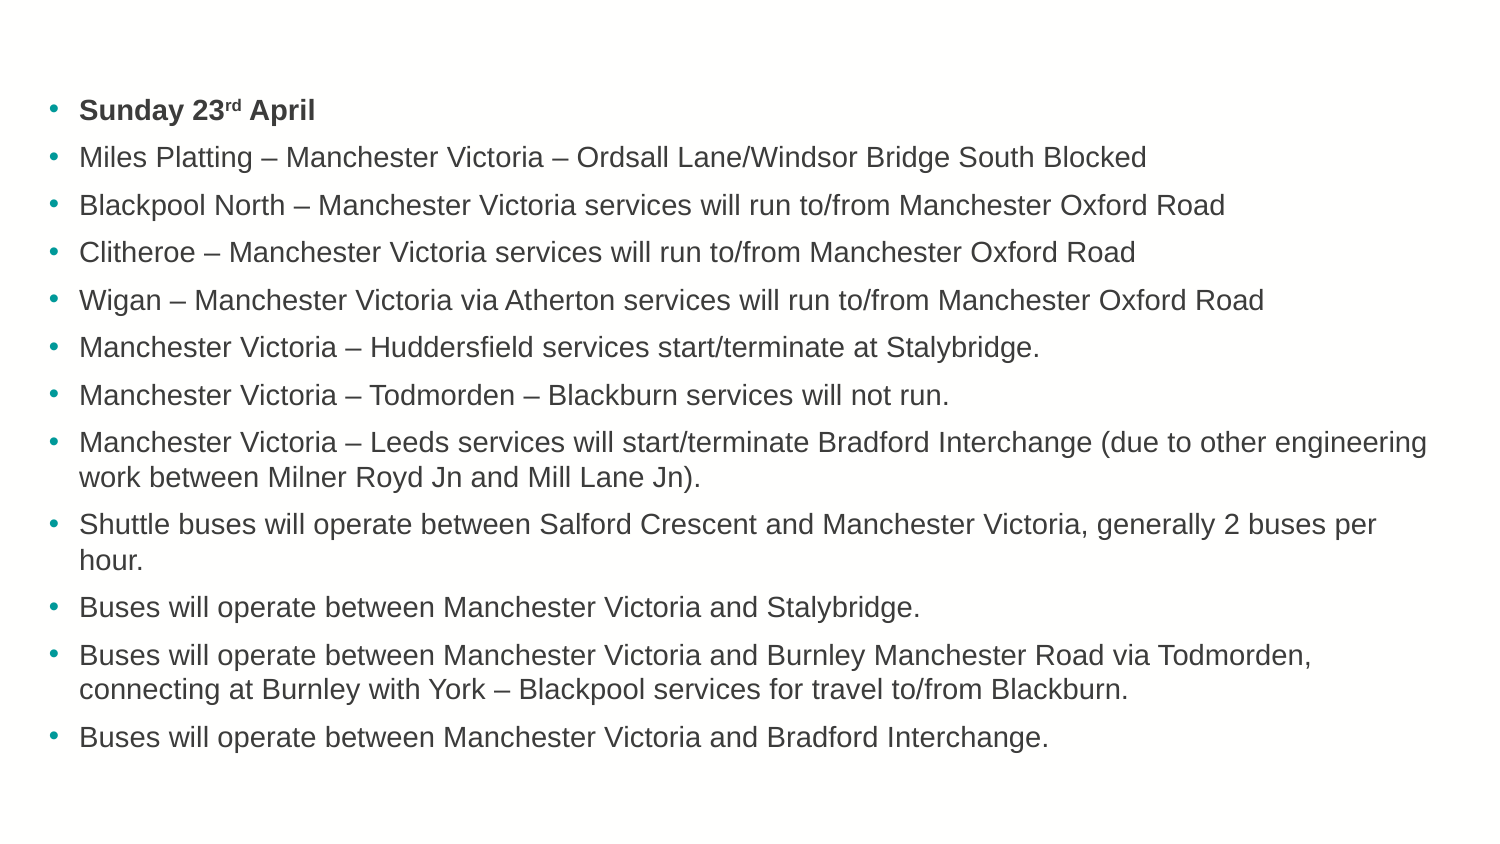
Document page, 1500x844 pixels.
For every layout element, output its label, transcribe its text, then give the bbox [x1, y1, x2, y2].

list Sunday 23rd April Miles Platting – Manchester Victoria – Ordsall Lane/Windsor Bridge South Blocked Blackpool North – Manchester Victoria services will run to/from Manchester Oxford Road Clitheroe – Manchester Victoria services will run to/from Manchester Oxford Road Wigan – Manchester Victoria via Atherton services will run to/from Manchester Oxford Road Manchester Victoria – Huddersfield services start/terminate at Stalybridge. Manchester Victoria – Todmorden – Blackburn services will not run. Manchester Victoria – Leeds services will start/terminate Bradford Interchange (due to other engineering work between Milner Royd Jn and Mill Lane Jn). Shuttle buses will operate between Salford Crescent and Manchester Victoria, generally 2 buses per hour. Buses will operate between Manchester Victoria and Stalybridge. Buses will operate between Manchester Victoria and Burnley Manchester Road via Todmorden, connecting at Burnley with York – Blackpool services for travel to/from Blackburn. Buses will operate between Manchester Victoria and Bradford Interchange. [49, 91, 1433, 824]
